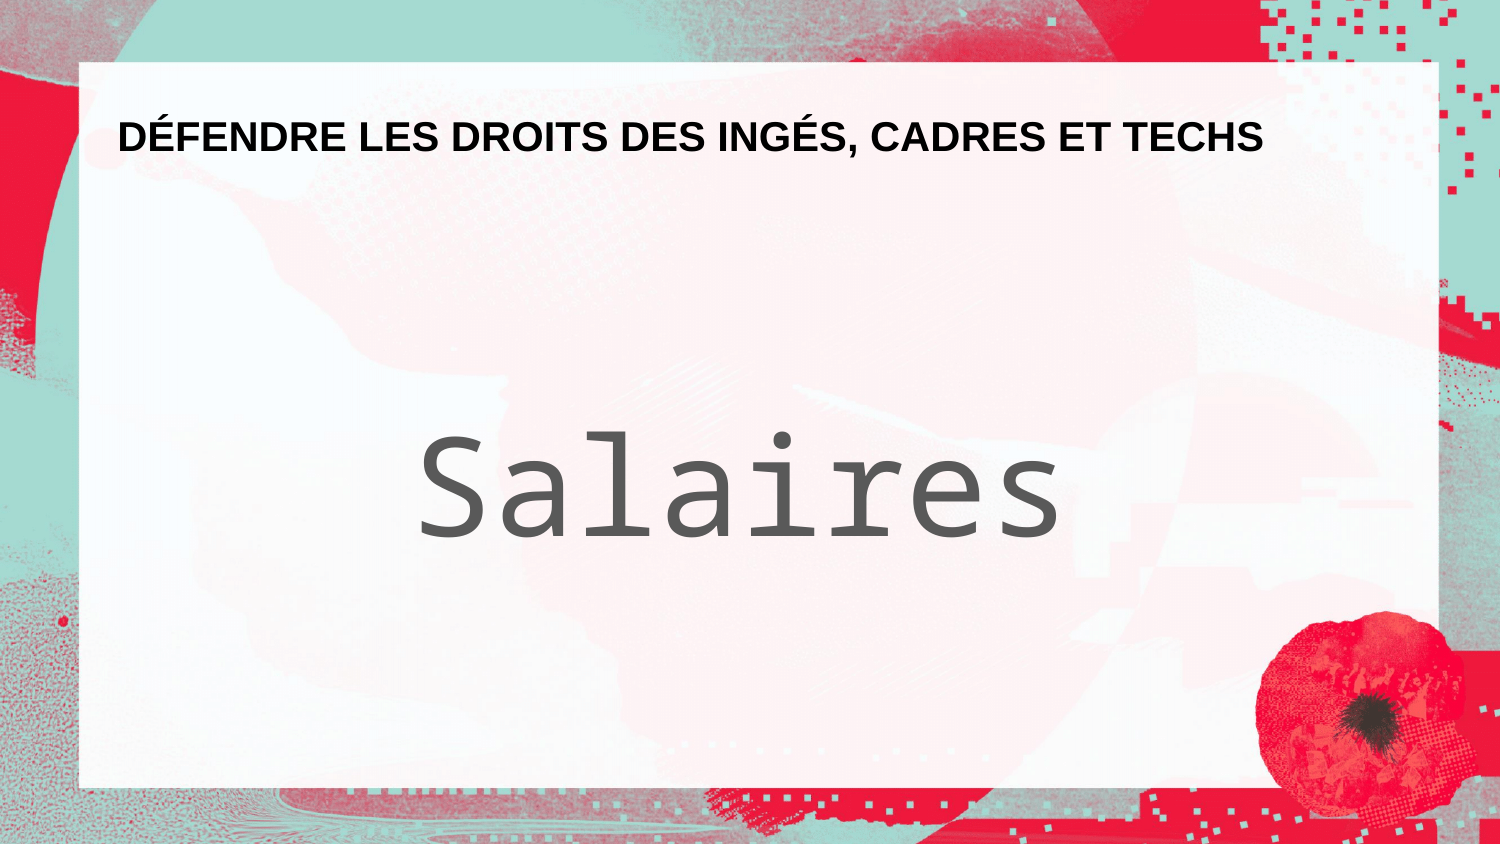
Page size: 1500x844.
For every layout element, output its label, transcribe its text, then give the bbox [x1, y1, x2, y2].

list Salaires [114, 189, 1367, 750]
picture [0, 0, 1500, 844]
title DÉFENDRE LES DROITS DES INGÉS, CADRES ET TECHS [102, 95, 1500, 189]
